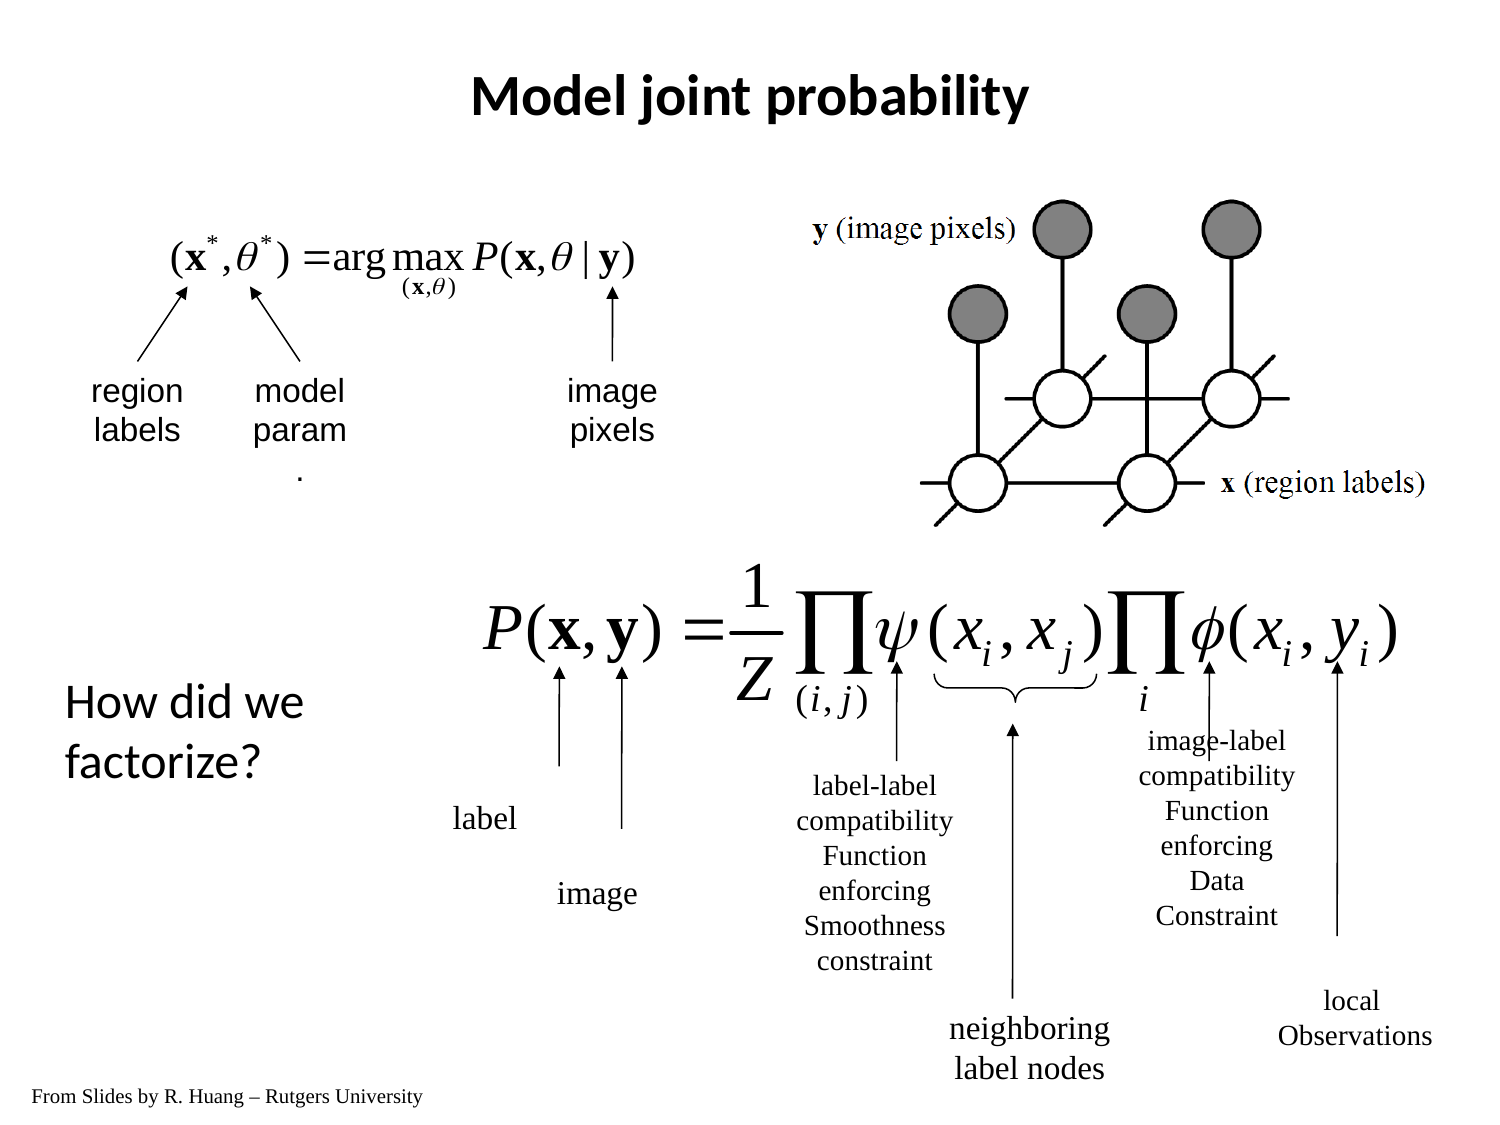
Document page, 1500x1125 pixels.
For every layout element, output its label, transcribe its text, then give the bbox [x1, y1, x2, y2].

text_box neighboring label nodes [934, 999, 1126, 1094]
text_box label-label compatibility Function enforcing Smoothness constraint [762, 758, 988, 984]
text_box label [437, 788, 533, 844]
text_box How did we factorize? [50, 661, 375, 796]
text_box Model joint probability [74, 39, 1425, 145]
text_box From Slides by R. Huang – Rutgers University [16, 1074, 439, 1115]
text_box image [542, 863, 654, 919]
text_box local Observations [1263, 974, 1448, 1059]
picture [812, 198, 1425, 528]
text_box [471, 545, 1410, 737]
text_box image-label compatibility Function enforcing Data Constraint [1123, 746, 1311, 969]
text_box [74, 223, 676, 457]
